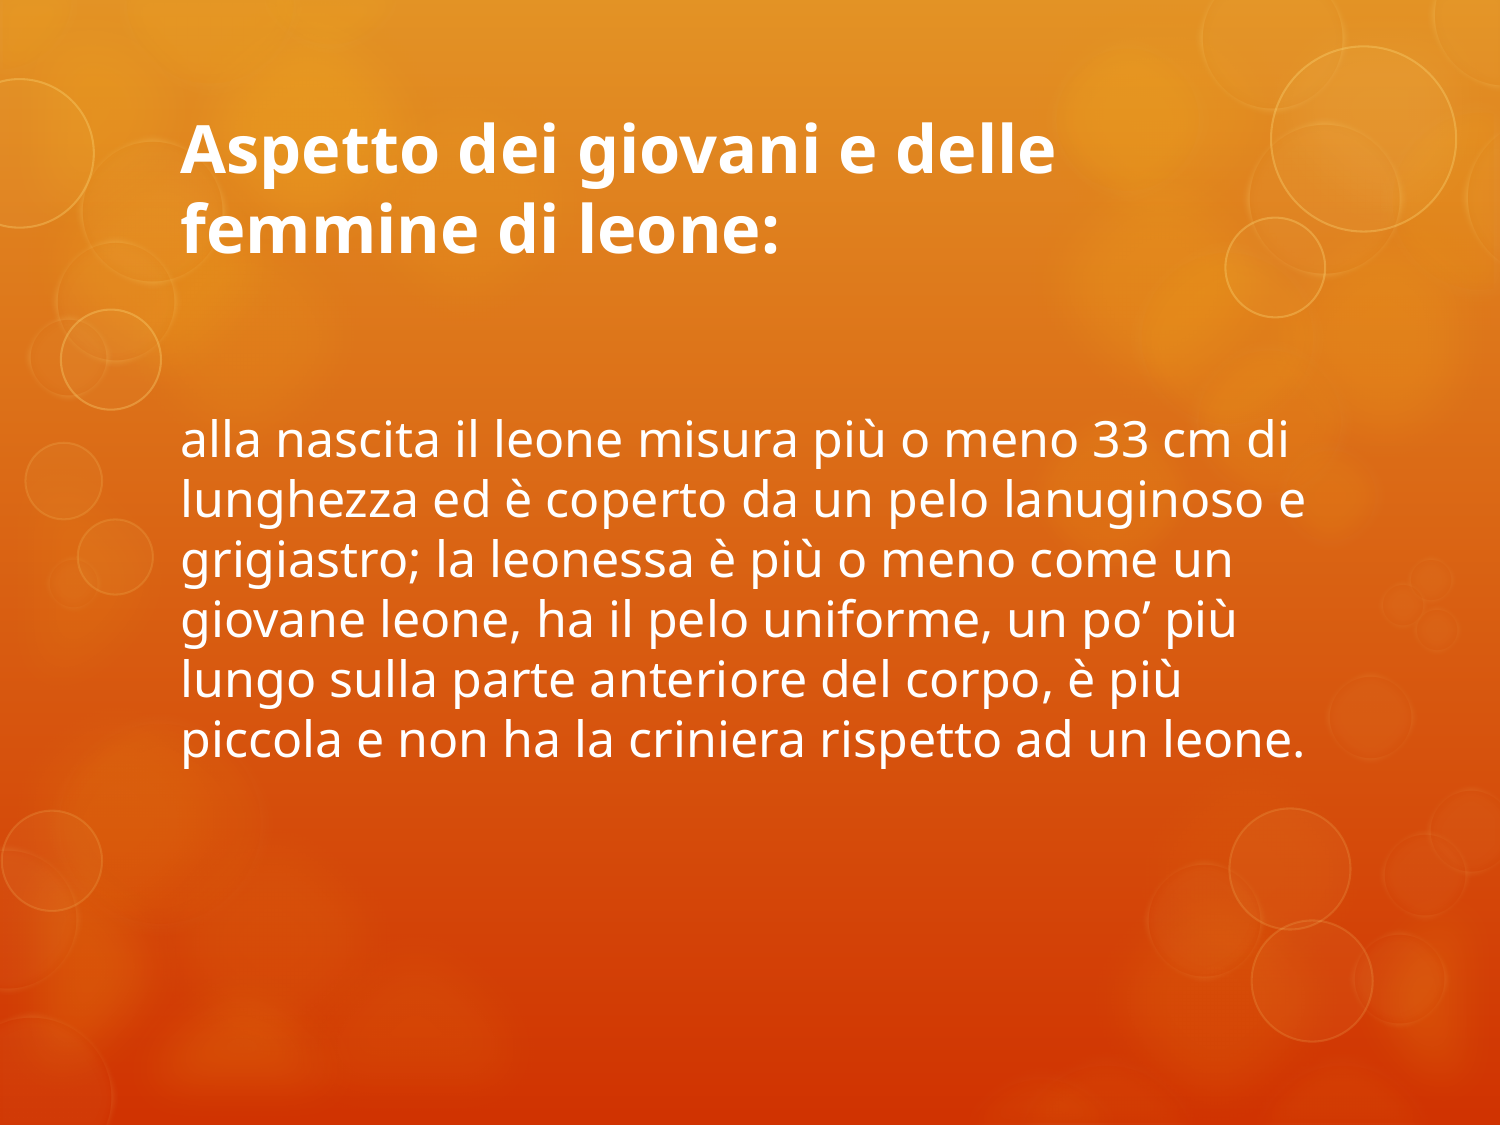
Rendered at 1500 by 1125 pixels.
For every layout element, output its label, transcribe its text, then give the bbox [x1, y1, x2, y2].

title Aspetto dei giovani e delle femmine di leone: [165, 110, 1335, 263]
list alla nascita il leone misura più o meno 33 cm di lunghezza ed è coperto da un pelo lanuginoso e grigiastro; la leonessa è più o meno come un giovane leone, ha il pelo uniforme, un po’ più lungo sulla parte anteriore del corpo, è più piccola e non ha la criniera rispetto ad un leone. [165, 296, 1335, 962]
